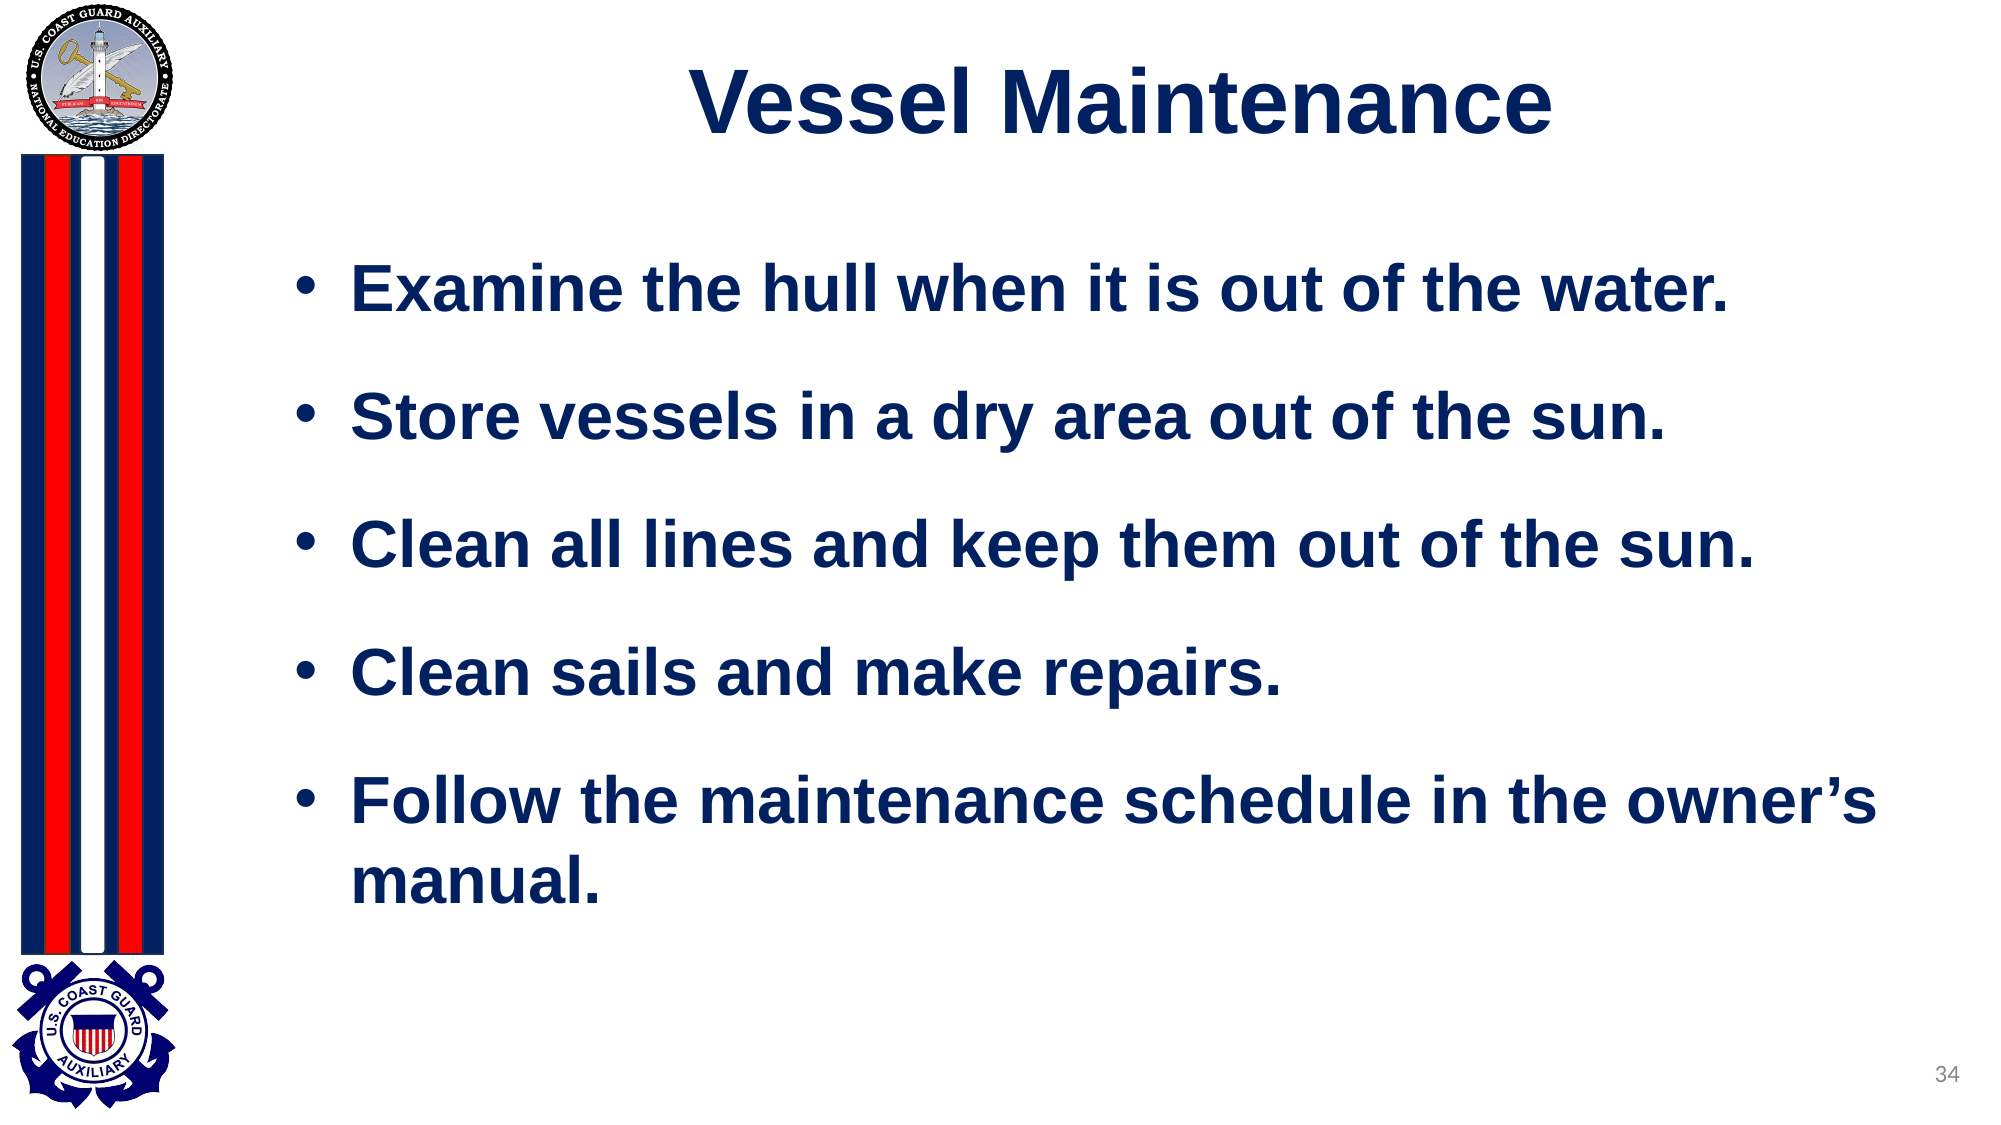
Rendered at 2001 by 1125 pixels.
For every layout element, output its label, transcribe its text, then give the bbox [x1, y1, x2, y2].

picture [0, 941, 189, 1123]
picture [21, 0, 178, 156]
title Vessel Maintenance [279, 19, 1965, 161]
text_box Examine the hull when it is out of the water. Store vessels in a dry area out of the sun. Clean all lines and keep them out of the sun. Clean sails and make repairs. Follow the maintenance schedule in the owner’s manual. [279, 236, 1982, 925]
slide_number ‹#› [1837, 1042, 1975, 1103]
